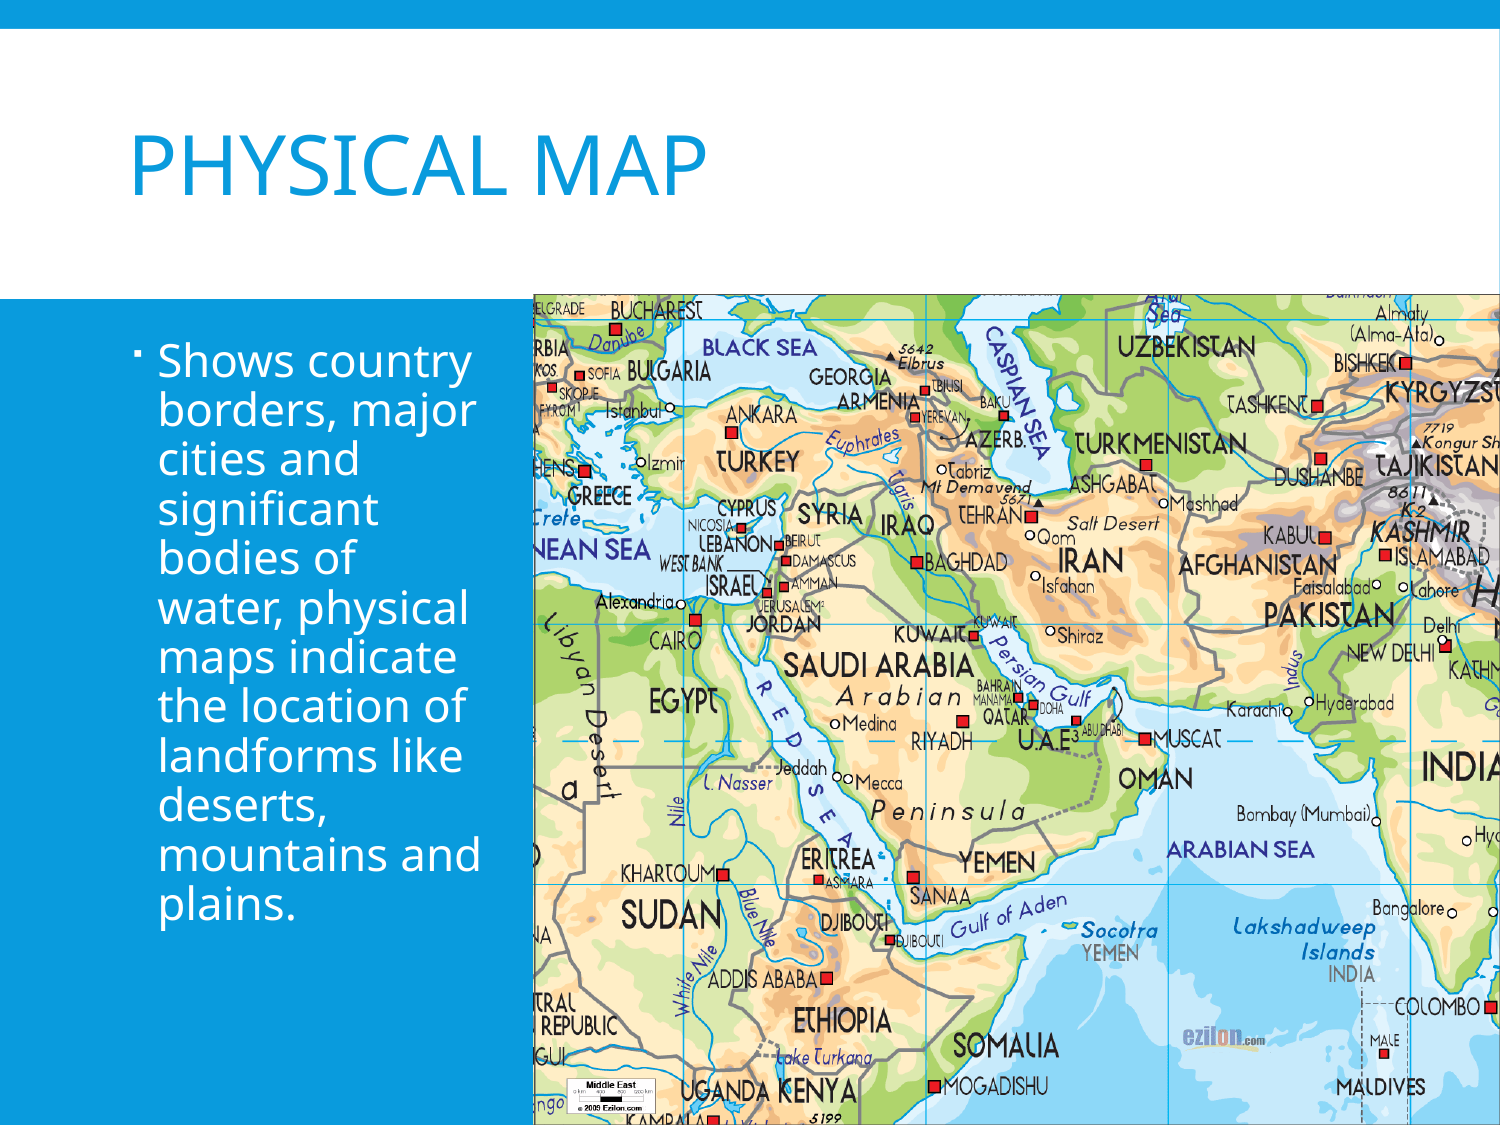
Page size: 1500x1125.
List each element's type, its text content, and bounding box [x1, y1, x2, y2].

list Shows country borders, major cities and significant bodies of water, physical maps indicate the location of landforms like deserts, mountains and plains. [112, 329, 508, 1020]
picture [1412, 804, 1500, 883]
title Physical Map [112, 46, 1388, 295]
picture [1496, 873, 1500, 883]
picture [897, 886, 1012, 922]
picture [1404, 886, 1409, 900]
picture [533, 293, 1500, 1125]
